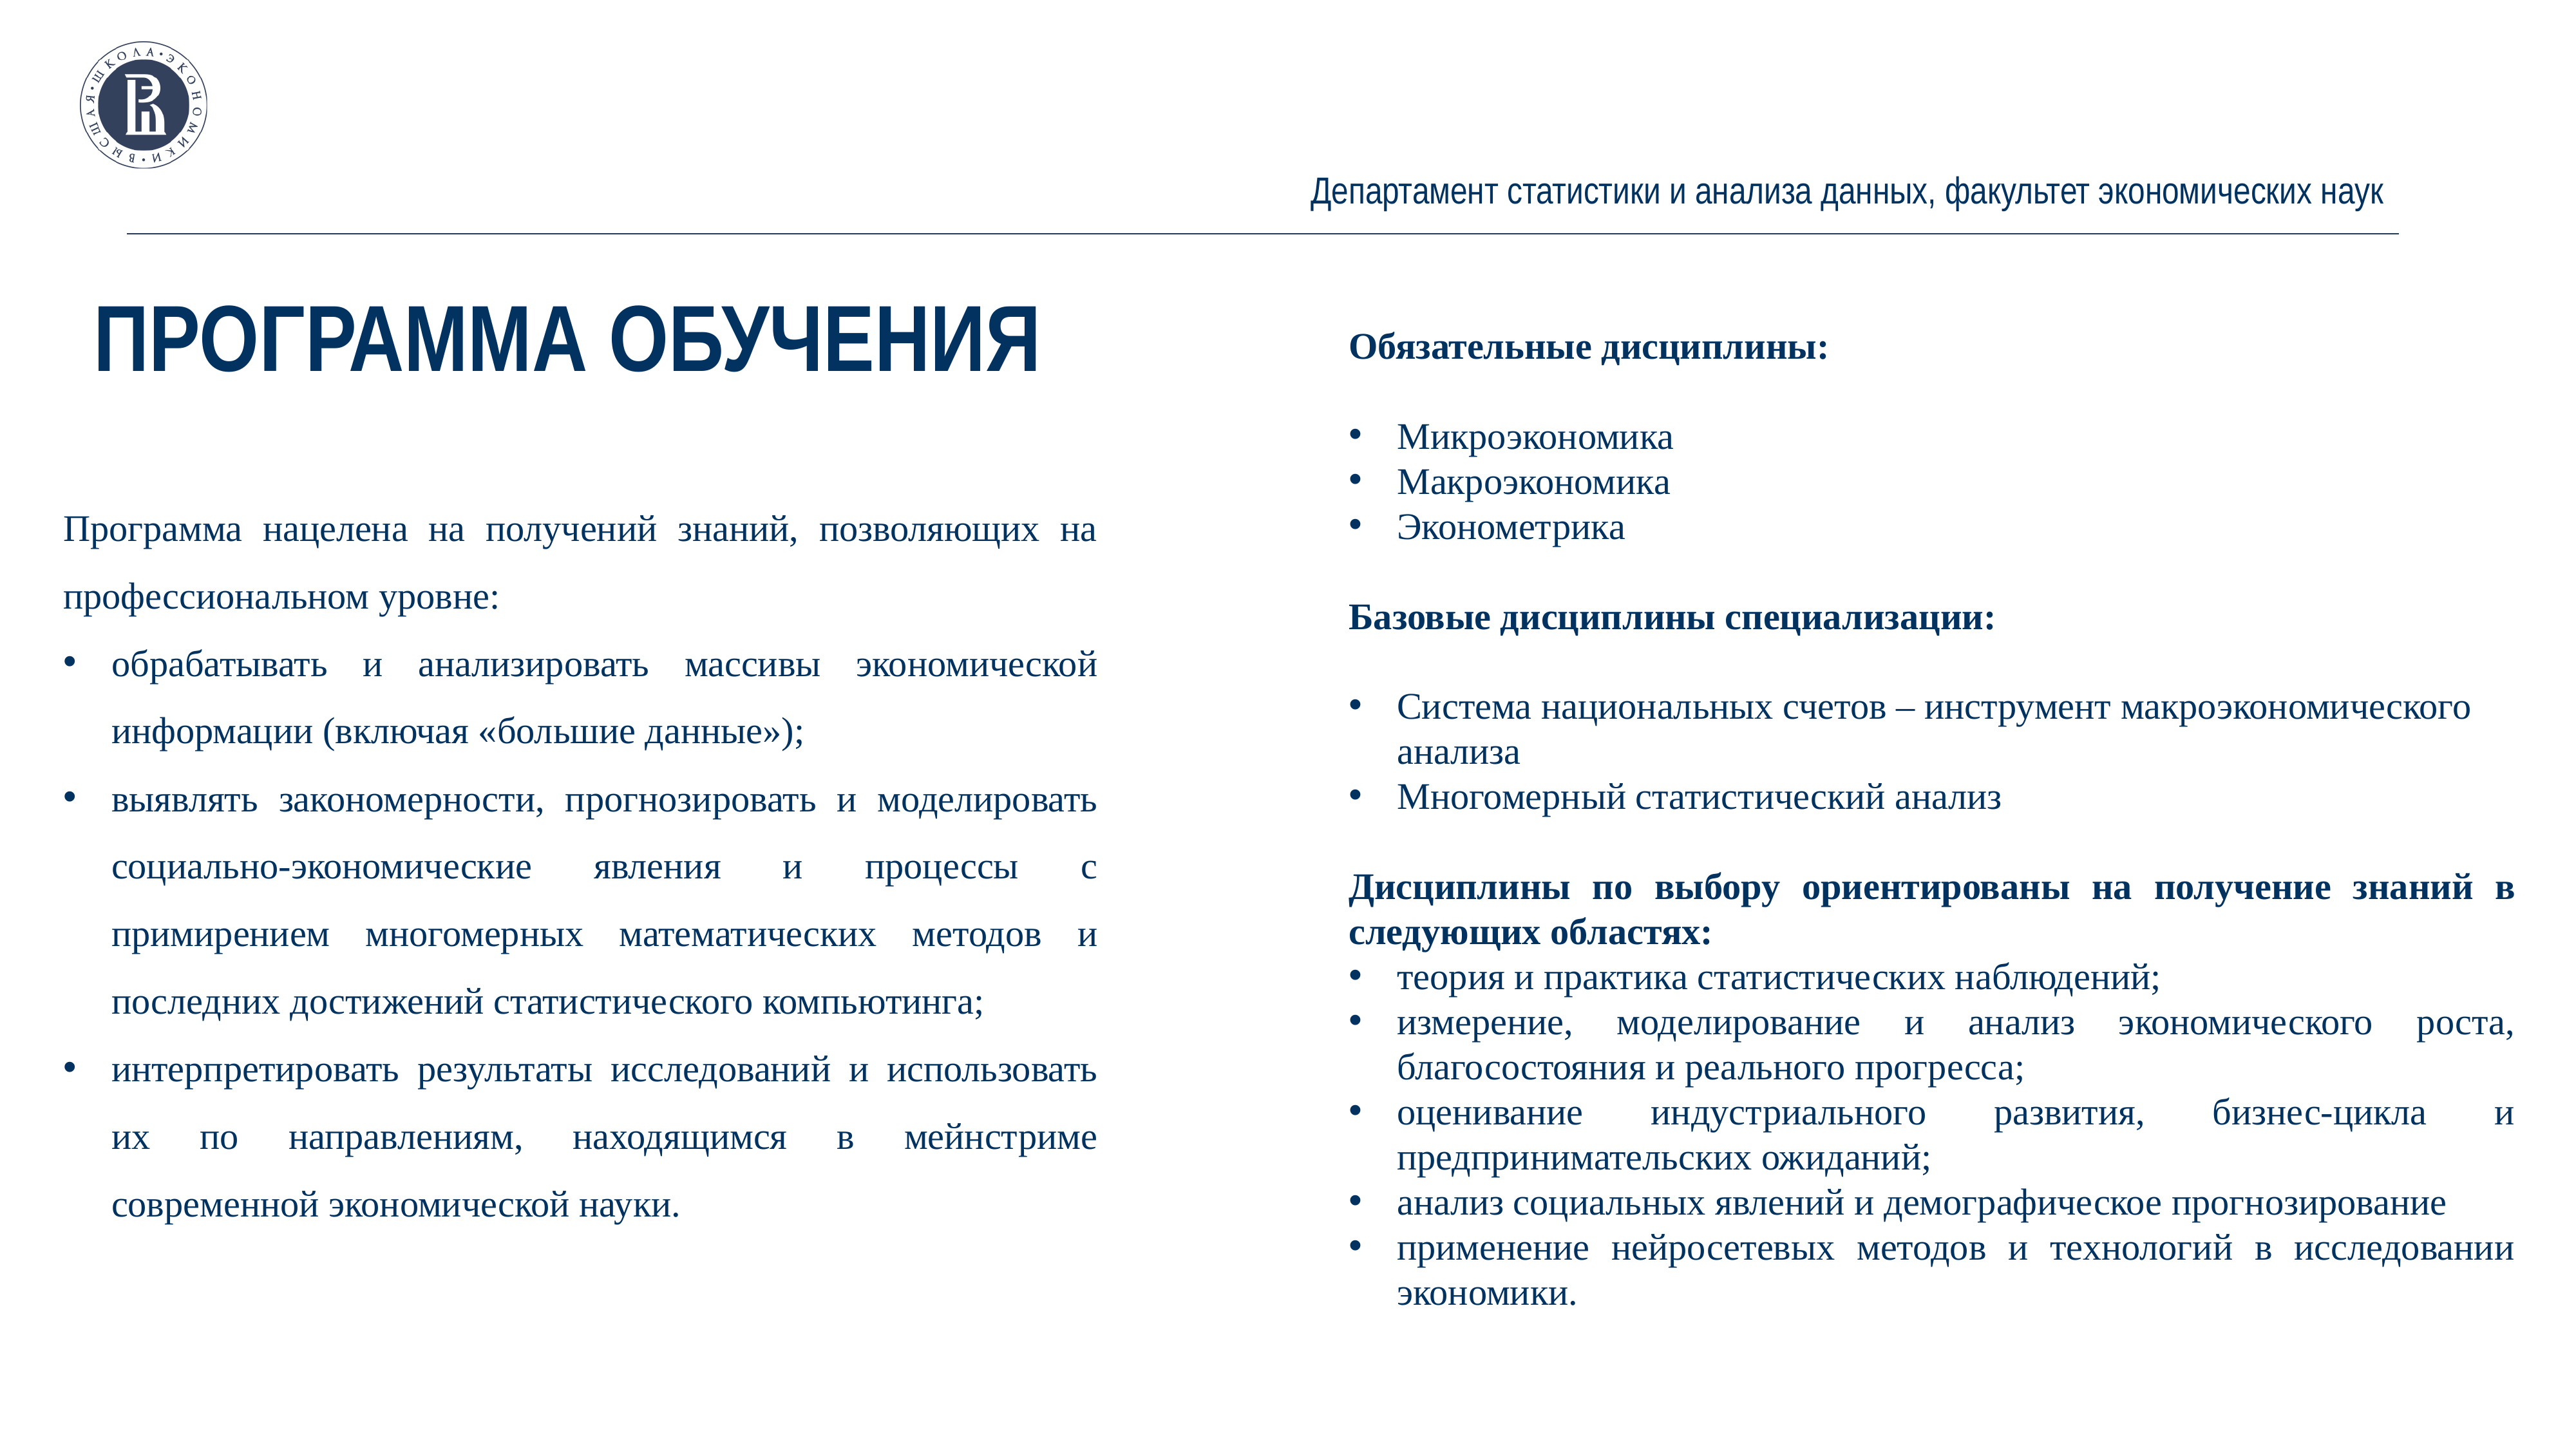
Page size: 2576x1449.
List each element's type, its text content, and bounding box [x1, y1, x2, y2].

text_box Программа обучения [86, 270, 2356, 515]
text_box Программа нацелена на получений знаний, позволяющих на профессиональном уровне: обрабатывать и анализировать массивы экономической информации (включая «большие данные»); выявлять закономерности, прогнозировать и моделировать социально-экономические явления и процессы с примирением многомерных математических методов и последних достижений статистического компьютинга; интерпретировать результаты исследований и использовать их по направлениям, находящимся в мейнстриме современной экономической науки. [55, 473, 1106, 1404]
picture [80, 41, 207, 169]
text_box Обязательные дисциплины: Микроэкономика Макроэкономика Эконометрика Базовые дисциплины специализации: Система национальных счетов – инструмент макроэкономического анализа Многомерный статистический анализ Дисциплины по выбору ориентированы на получение знаний в следующих областях: теория и практика статистических наблюдений; измерение, моделирование и анализ экономического роста, благосостояния и реального прогресса; оценивание индустриального развития, бизнес-цикла и предпринимательских ожиданий; анализ социальных явлений и демографическое прогнозирование применение нейросетевых методов и технологий в исследовании экономики. [1341, 314, 2523, 1141]
text_box Департамент статистики и анализа данных, факультет экономических наук [1303, 158, 2505, 219]
